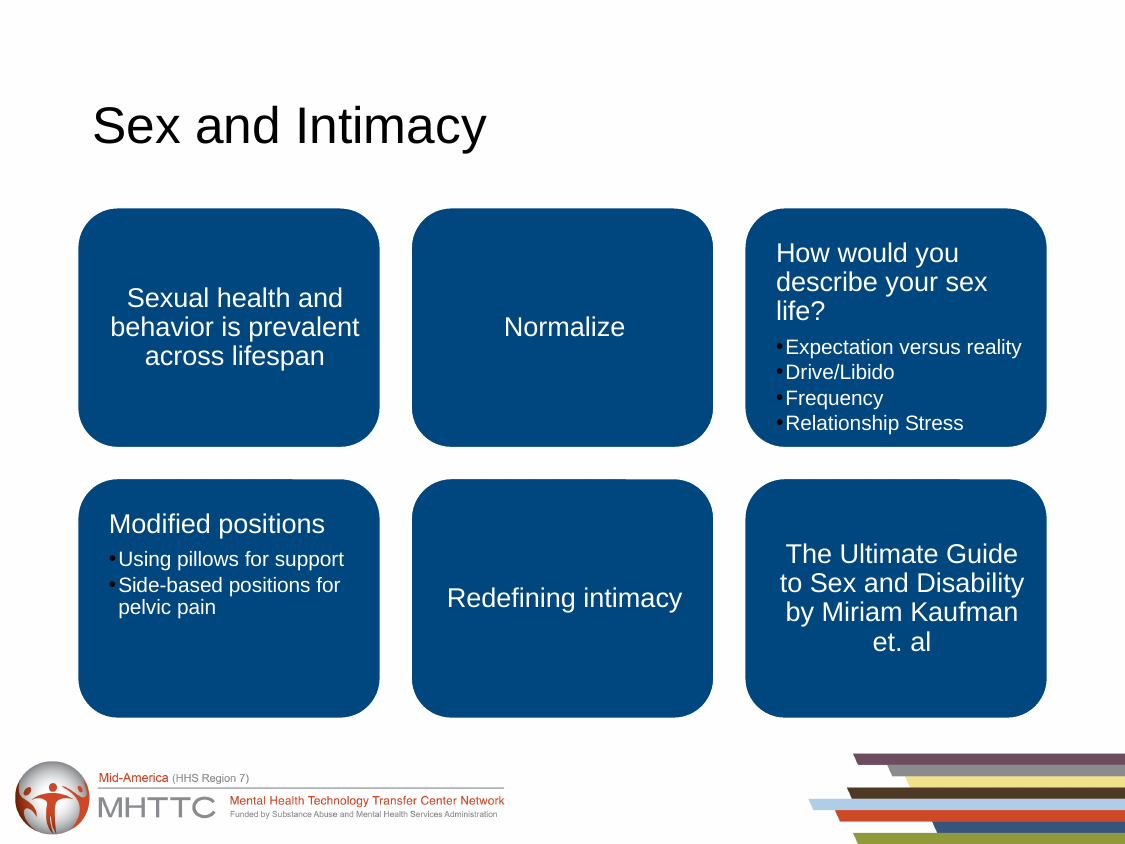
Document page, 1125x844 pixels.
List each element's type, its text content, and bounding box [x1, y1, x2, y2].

title Sex and Intimacy [77, 44, 1048, 166]
picture [0, 0, 1125, 844]
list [77, 166, 1048, 760]
